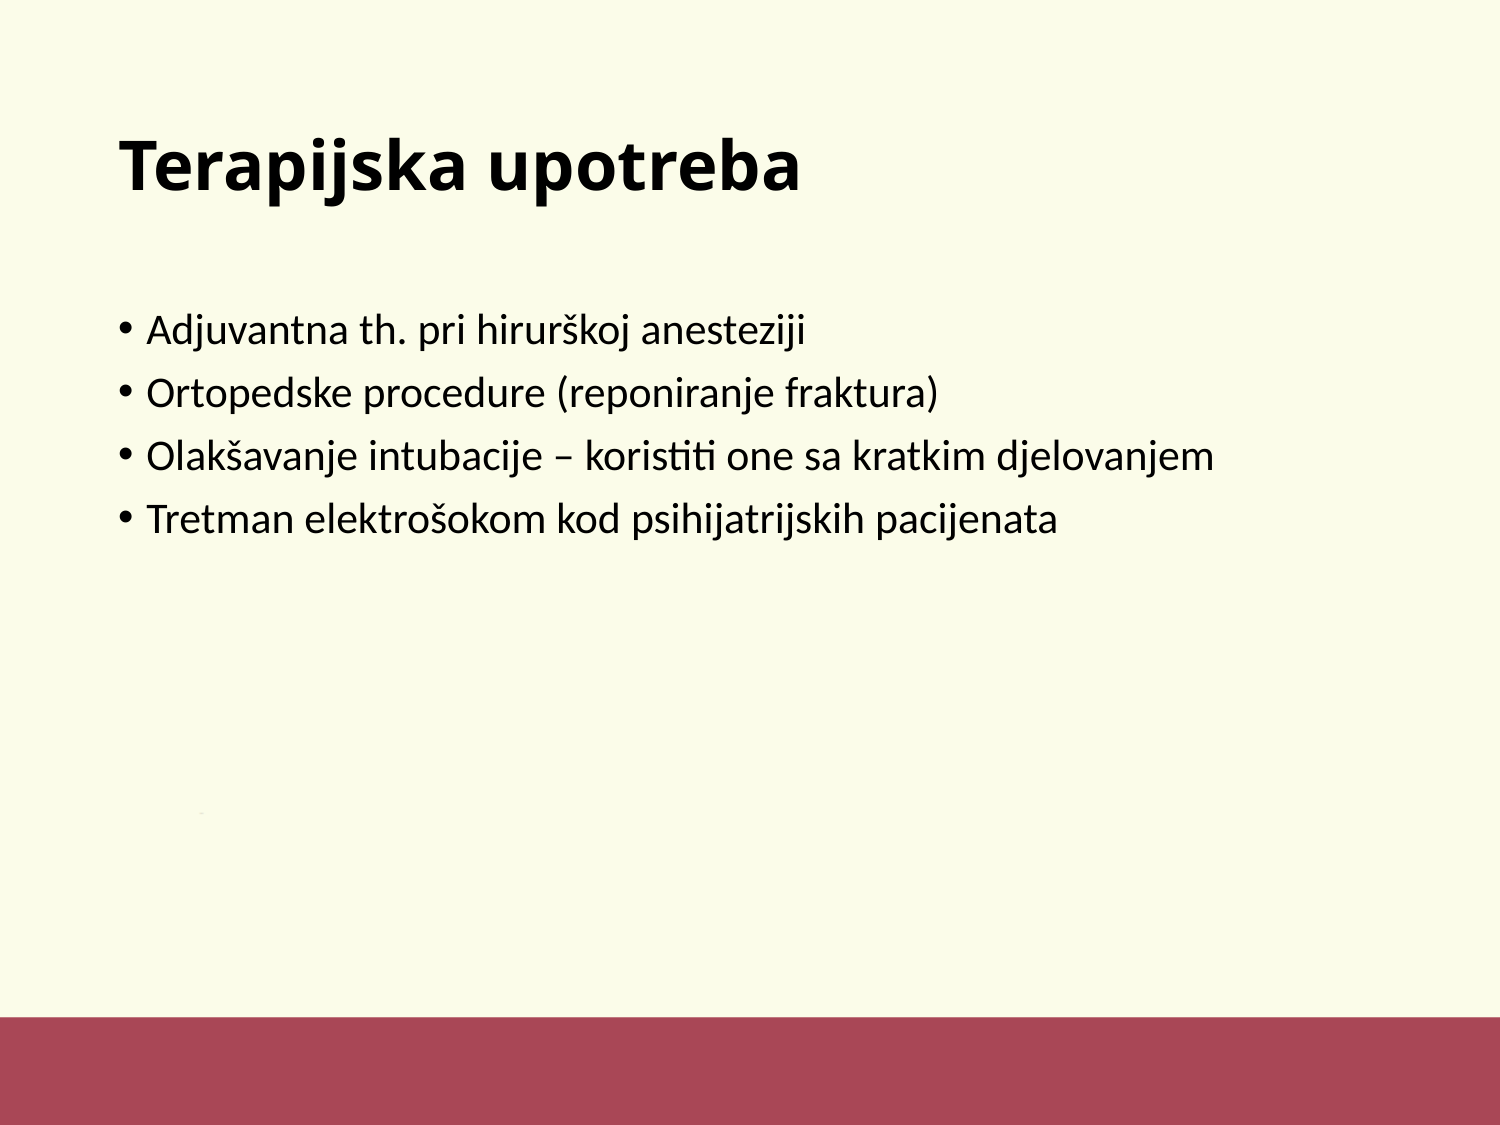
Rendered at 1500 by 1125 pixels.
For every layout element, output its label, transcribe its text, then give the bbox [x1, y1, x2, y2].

list Adjuvantna th. pri hirurškoj anesteziji Ortopedske procedure (reponiranje fraktura) Olakšavanje intubacije – koristiti one sa kratkim djelovanjem Tretman elektrošokom kod psihijatrijskih pacijenata [103, 299, 1397, 1014]
title Terapijska upotreba [103, 59, 1397, 278]
